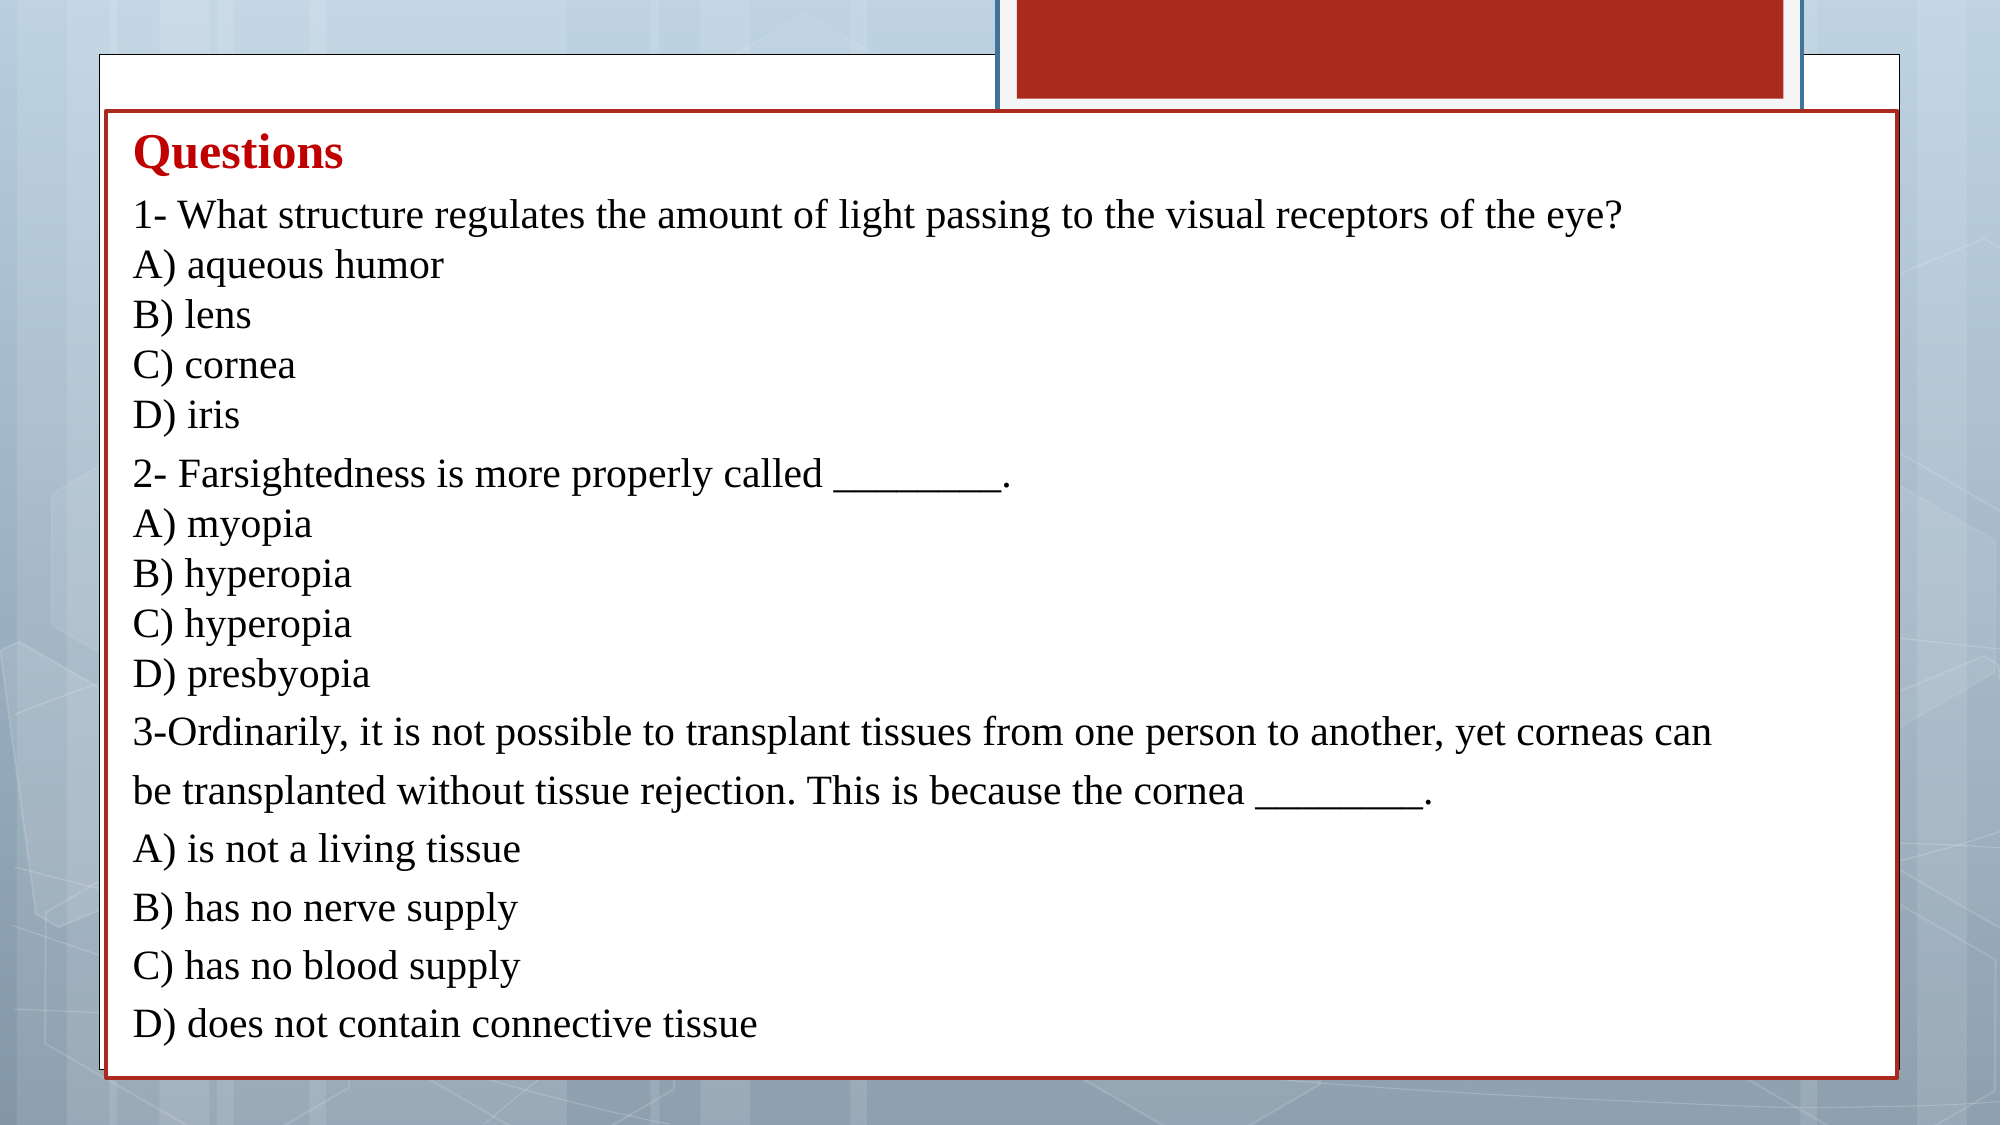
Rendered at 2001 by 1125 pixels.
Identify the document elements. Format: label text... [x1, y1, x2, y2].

list Questions 1- What structure regulates the amount of light passing to the visual receptors of the eye? A) aqueous humor B) lens C) cornea D) iris 2- Farsightedness is more properly called ________. A) myopia B) hyperopia C) hyperopia D) presbyopia 3-Ordinarily, it is not possible to transplant tissues from one person to another, yet corneas can be transplanted without tissue rejection. This is because the cornea ________. A) is not a living tissue B) has no nerve supply C) has no blood supply D) does not contain connective tissue [104, 109, 1899, 1080]
